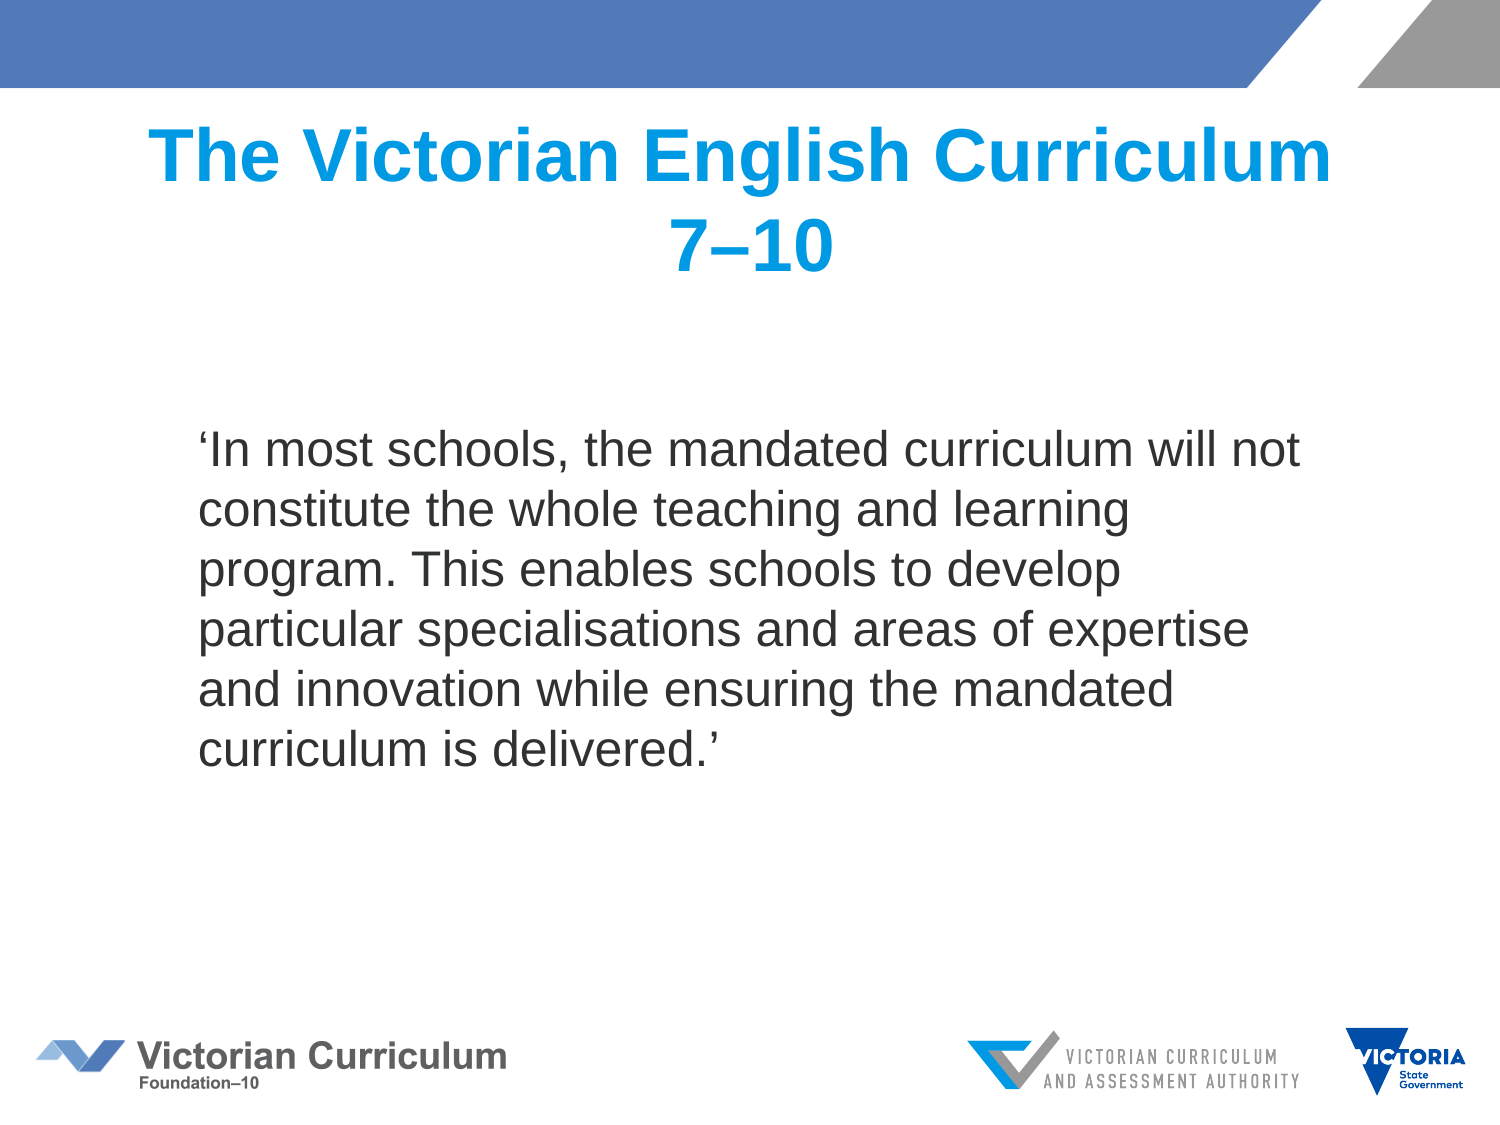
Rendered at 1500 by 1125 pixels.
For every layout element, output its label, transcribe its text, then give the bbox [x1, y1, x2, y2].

title The Victorian English Curriculum 7–10 [76, 125, 1427, 268]
picture [0, 0, 1500, 1125]
list ‘In most schools, the mandated curriculum will not constitute the whole teaching and learning program. This enables schools to develop particular specialisations and areas of expertise and innovation while ensuring the mandated curriculum is delivered.’ [183, 408, 1341, 976]
